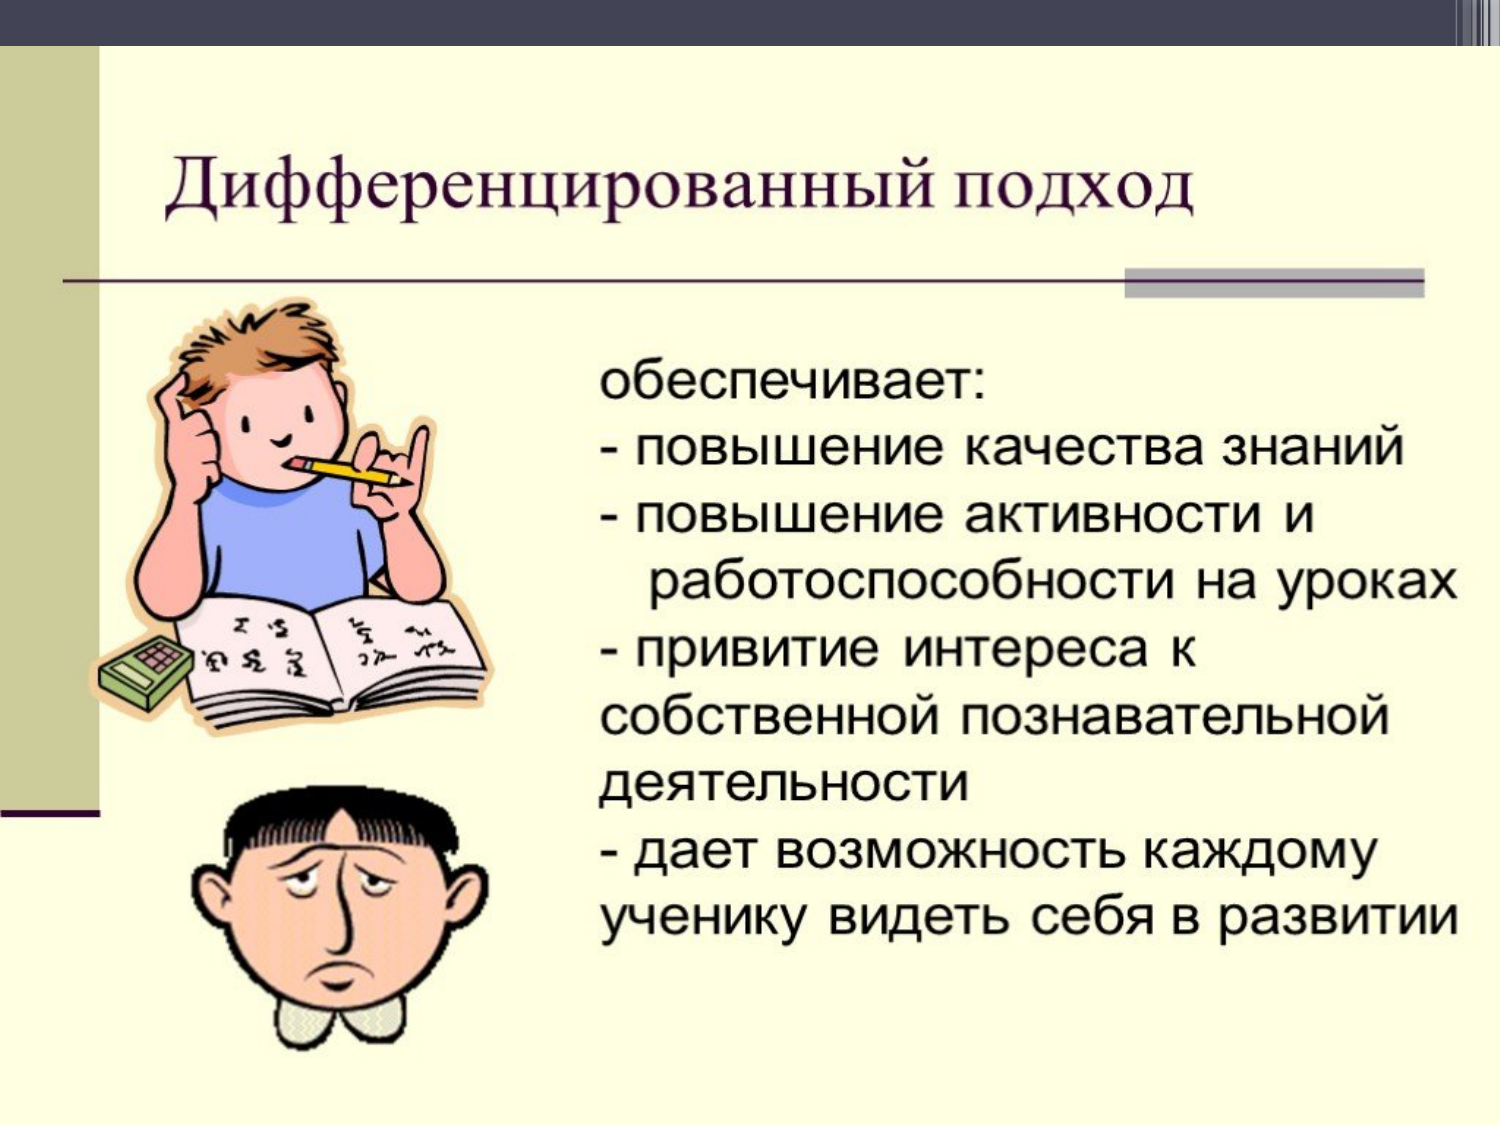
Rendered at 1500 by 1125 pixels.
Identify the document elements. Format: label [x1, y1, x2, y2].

list [0, 46, 1500, 1125]
